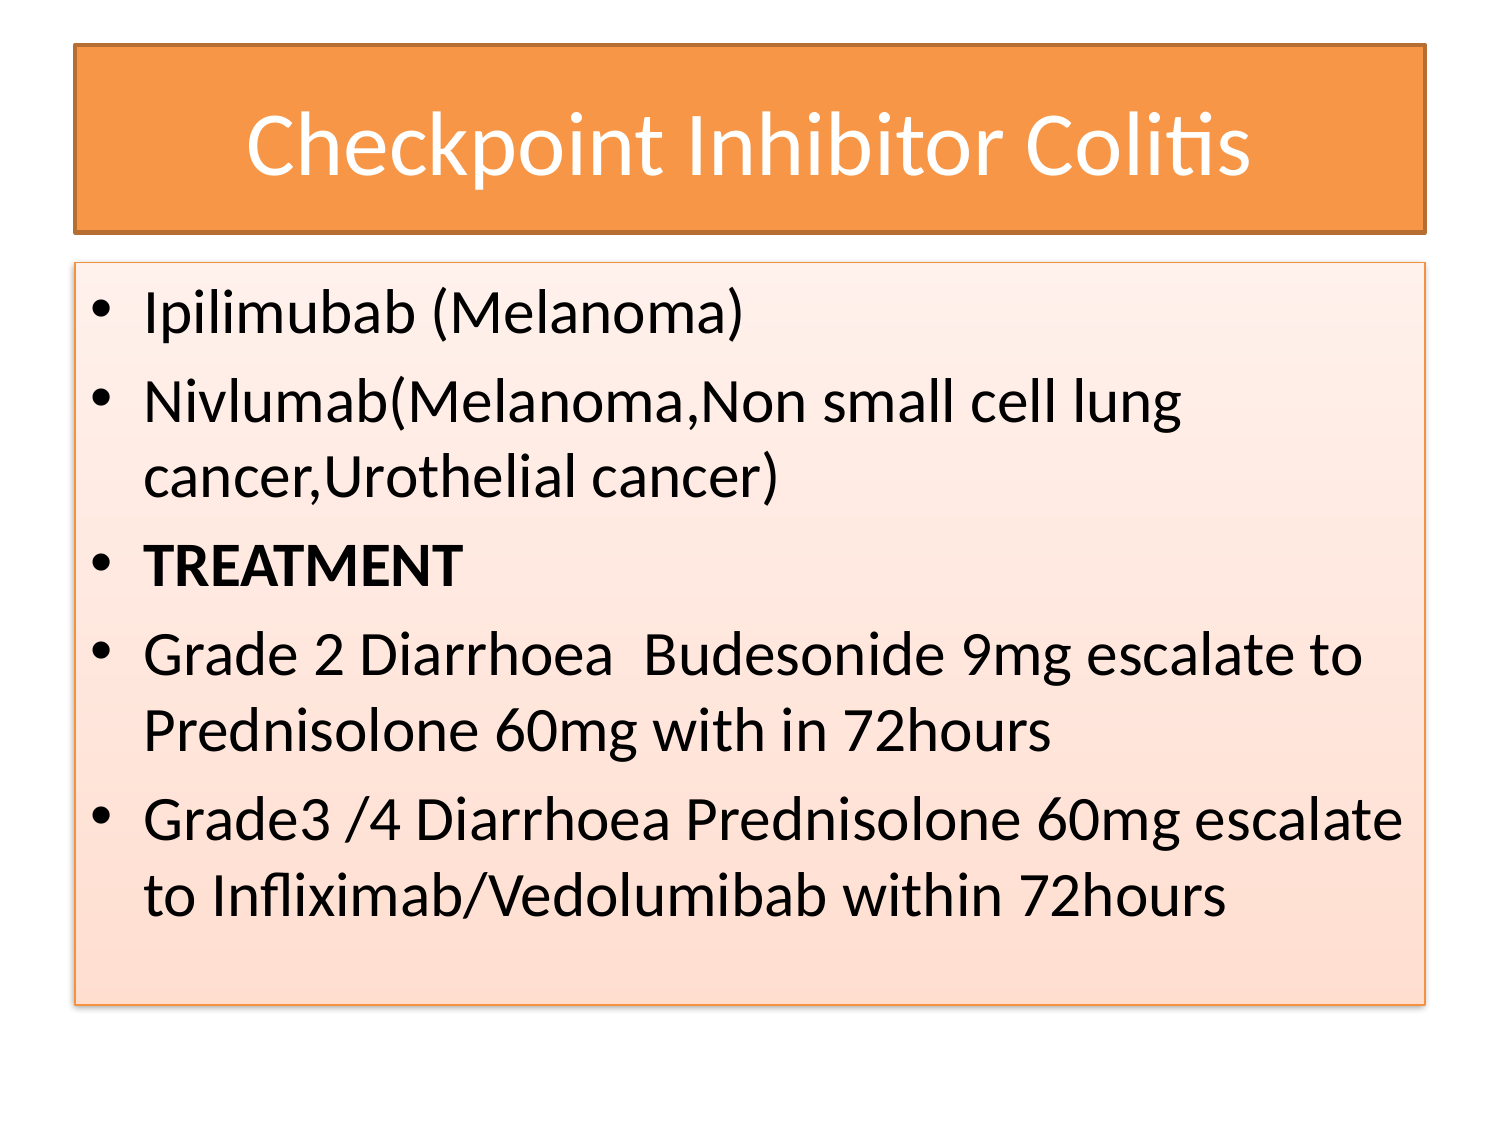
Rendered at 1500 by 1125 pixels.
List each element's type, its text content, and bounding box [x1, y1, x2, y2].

title Checkpoint Inhibitor Colitis [73, 43, 1427, 235]
list Ipilimubab (Melanoma) Nivlumab(Melanoma,Non small cell lung cancer,Urothelial cancer) TREATMENT Grade 2 Diarrhoea Budesonide 9mg escalate to Prednisolone 60mg with in 72hours Grade3 /4 Diarrhoea Prednisolone 60mg escalate to Infliximab/Vedolumibab within 72hours [74, 262, 1426, 1006]
